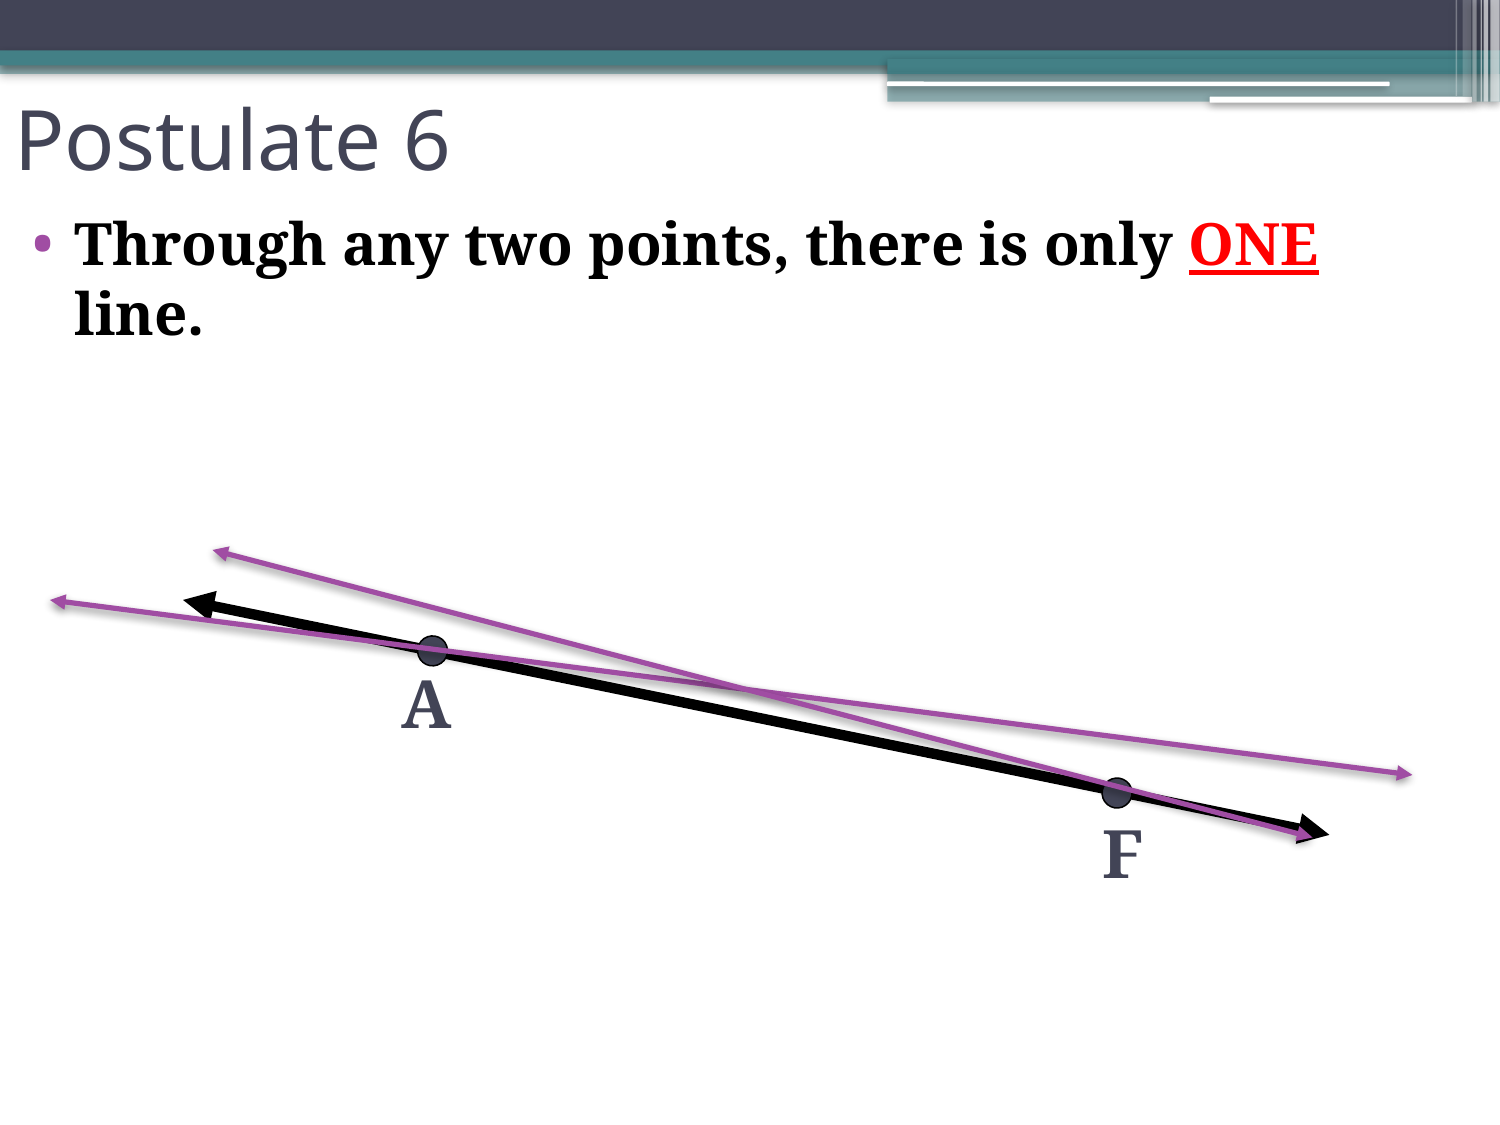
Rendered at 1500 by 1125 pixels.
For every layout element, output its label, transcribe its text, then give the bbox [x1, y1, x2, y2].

list Through any two points, there is only ONE line. [0, 200, 1350, 910]
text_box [187, 579, 1326, 856]
text_box [212, 546, 323, 576]
text_box [1350, 764, 1413, 781]
title Postulate 6 [0, 50, 1350, 200]
